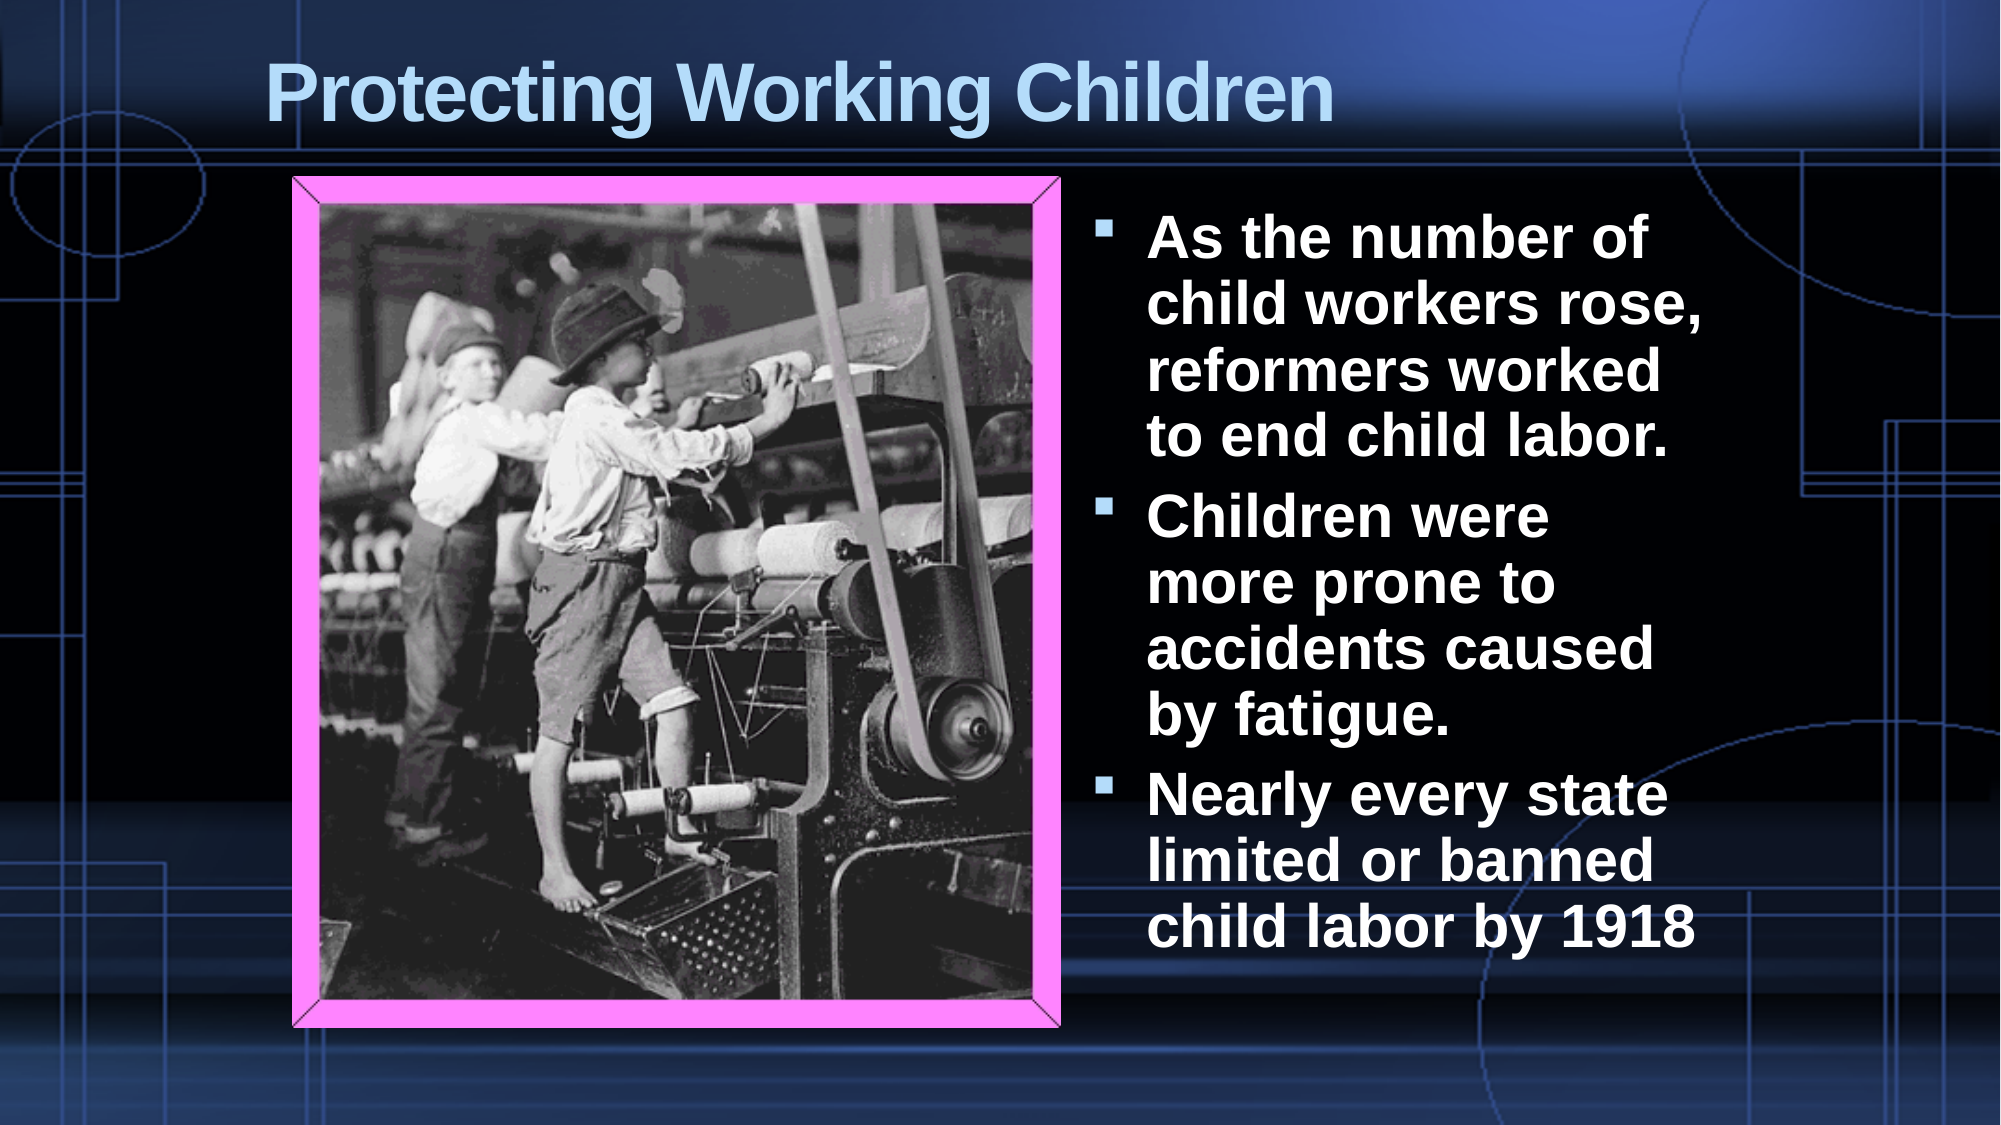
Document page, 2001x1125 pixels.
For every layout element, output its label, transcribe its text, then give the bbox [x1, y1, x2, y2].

list As the number of child workers rose, reformers worked to end child labor. Children were more prone to accidents caused by fatigue. Nearly every state limited or banned child labor by 1918 [1065, 198, 1723, 1100]
picture [0, 0, 2001, 1125]
title Protecting Working Children [249, 31, 1750, 157]
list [291, 175, 1061, 1029]
